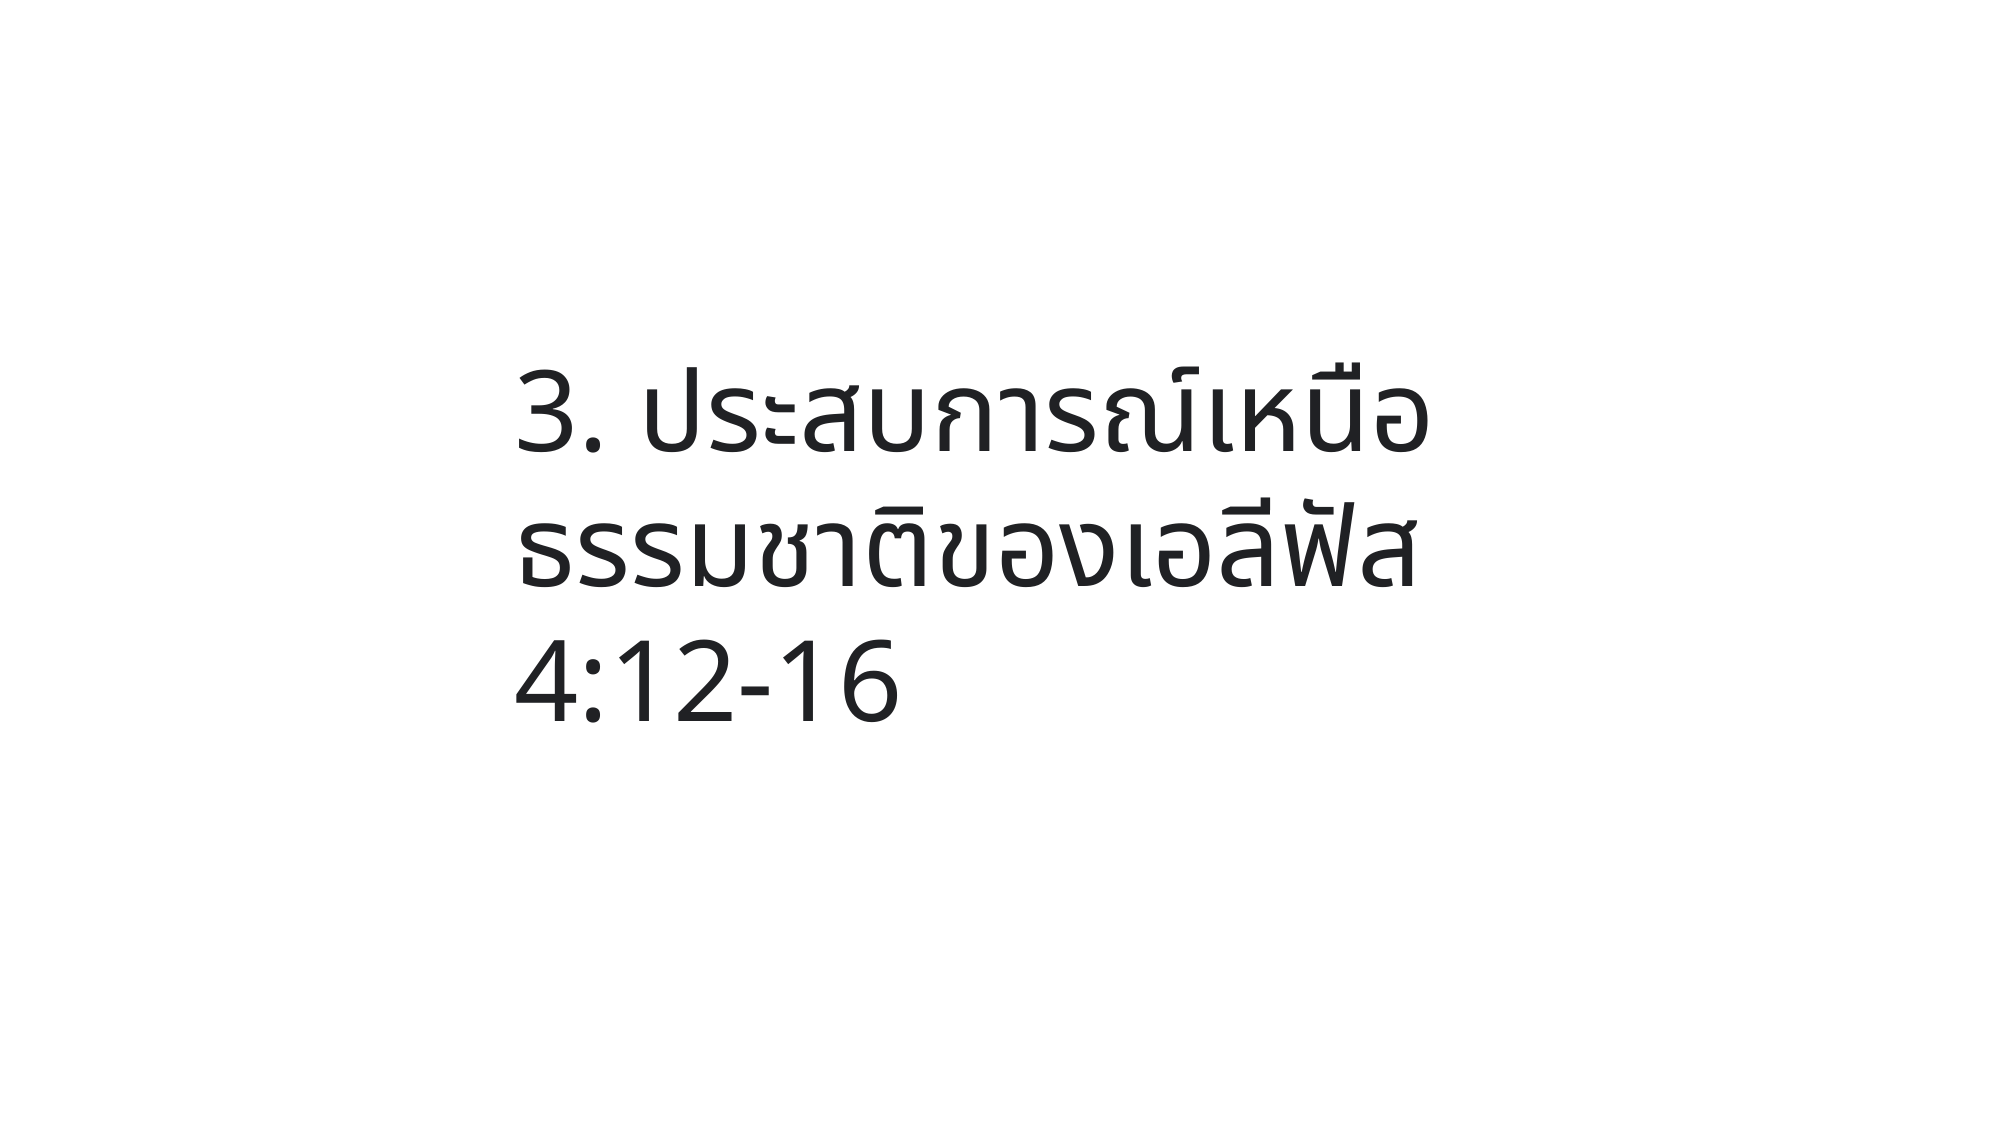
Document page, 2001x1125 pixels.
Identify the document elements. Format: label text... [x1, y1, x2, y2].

text_box 3. ประสบการณ์เหนือธรรมชาติของเอลีฟัส 4:12-16 [500, 331, 1500, 752]
